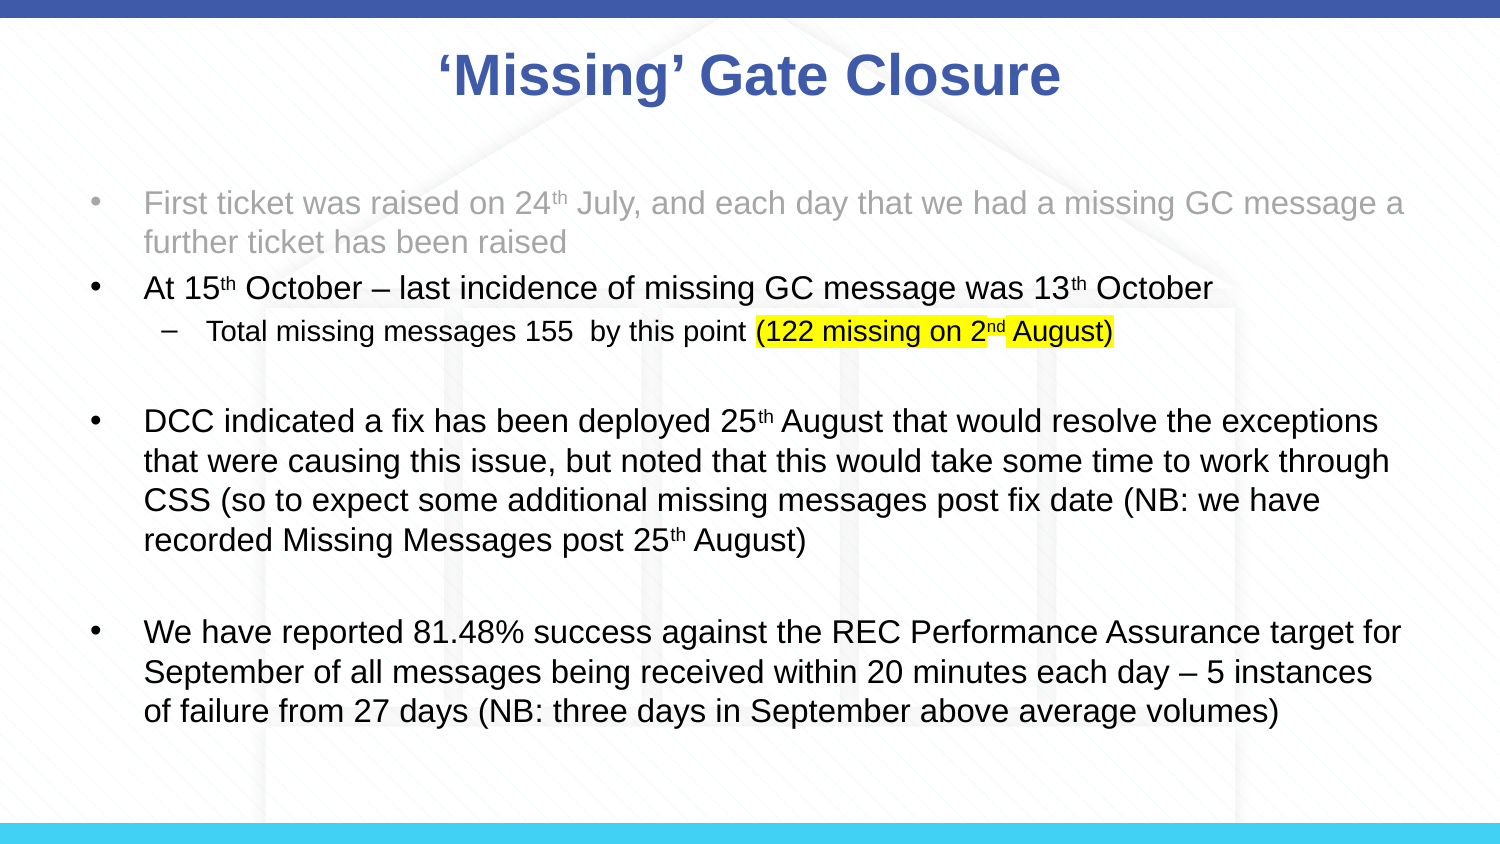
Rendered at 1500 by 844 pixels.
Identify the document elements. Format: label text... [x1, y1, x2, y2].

list First ticket was raised on 24th July, and each day that we had a missing GC message a further ticket has been raised At 15th October – last incidence of missing GC message was 13th October Total missing messages 155 by this point (122 missing on 2nd August) DCC indicated a fix has been deployed 25th August that would resolve the exceptions that were causing this issue, but noted that this would take some time to work through CSS (so to expect some additional missing messages post fix date (NB: we have recorded Missing Messages post 25th August) We have reported 81.48% success against the REC Performance Assurance target for September of all messages being received within 20 minutes each day – 5 instances of failure from 27 days (NB: three days in September above average volumes) [75, 173, 1425, 777]
picture [0, 0, 1500, 844]
title ‘Missing’ Gate Closure [75, 20, 1425, 125]
